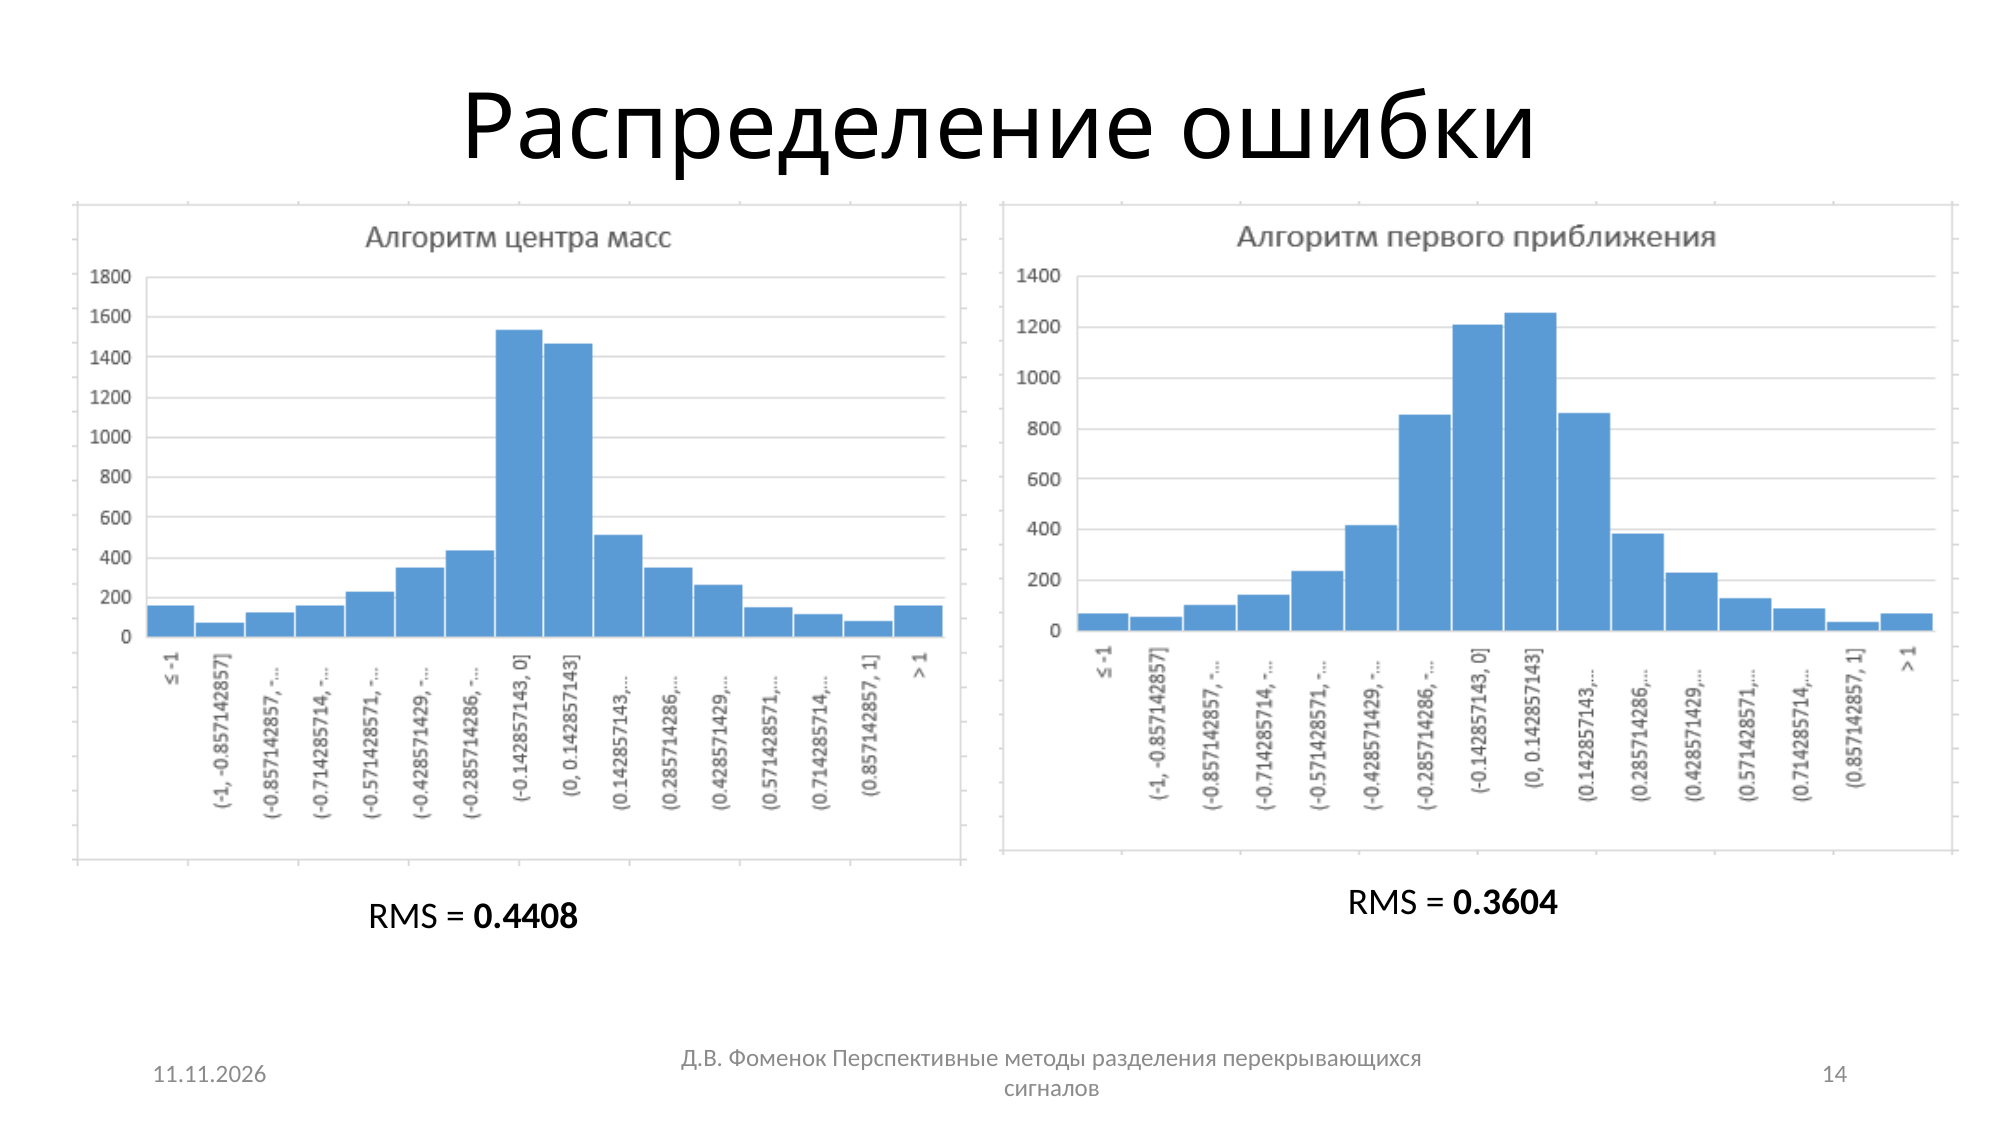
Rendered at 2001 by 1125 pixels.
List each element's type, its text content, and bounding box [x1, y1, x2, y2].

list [72, 201, 967, 867]
text_box RMS = 0.4408 [353, 884, 687, 944]
slide_number 14 [1412, 1042, 1863, 1103]
picture [999, 201, 1959, 855]
title Распределение ошибки [137, 60, 1863, 198]
footer Д.В. Фоменок Перспективные методы разделения перекрывающихся сигналов [662, 1042, 1412, 1100]
text_box RMS = 0.3604 [1333, 869, 1626, 930]
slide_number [137, 1042, 588, 1103]
